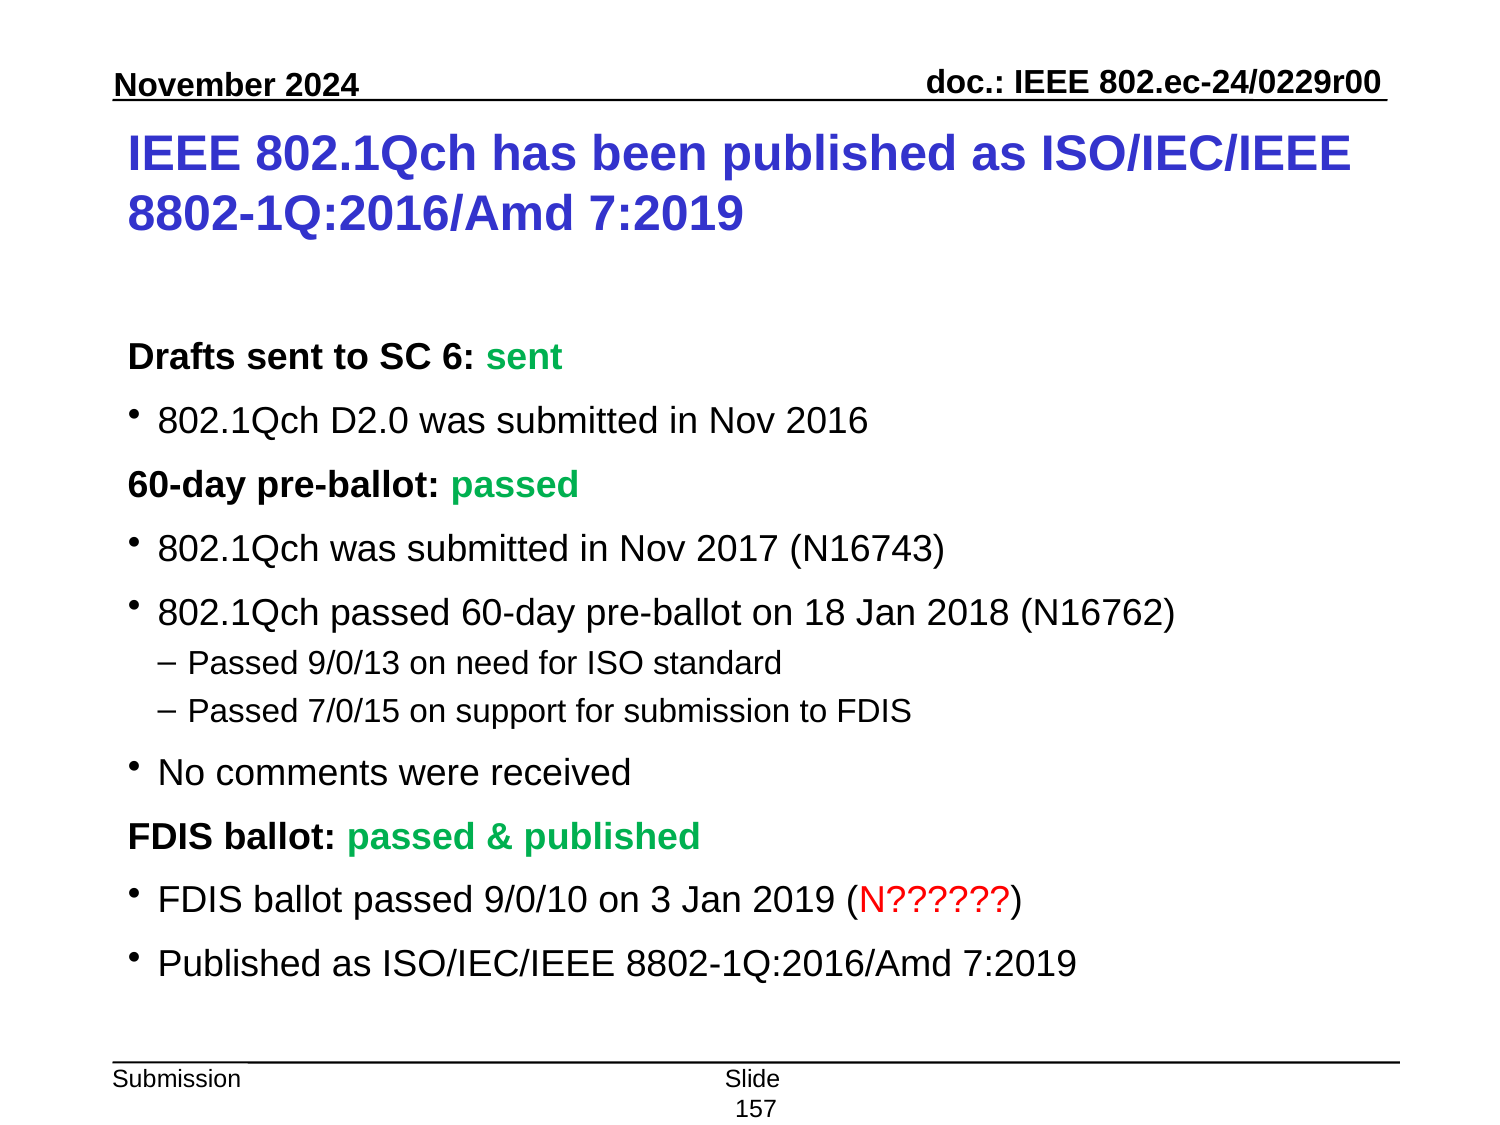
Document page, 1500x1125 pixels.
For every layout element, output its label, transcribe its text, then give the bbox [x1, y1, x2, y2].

slide_number Slide 157 [709, 1061, 803, 1093]
title IEEE 802.1Qch has been published as ISO/IEC/IEEE 8802-1Q:2016/Amd 7:2019 [112, 112, 1388, 288]
list Drafts sent to SC 6: sent 802.1Qch D2.0 was submitted in Nov 2016 60-day pre-ballot: passed 802.1Qch was submitted in Nov 2017 (N16743) 802.1Qch passed 60-day pre-ballot on 18 Jan 2018 (N16762) Passed 9/0/13 on need for ISO standard Passed 7/0/15 on support for submission to FDIS No comments were received FDIS ballot: passed & published FDIS ballot passed 9/0/10 on 3 Jan 2019 (N??????) Published as ISO/IEC/IEEE 8802-1Q:2016/Amd 7:2019 [112, 324, 1388, 1000]
